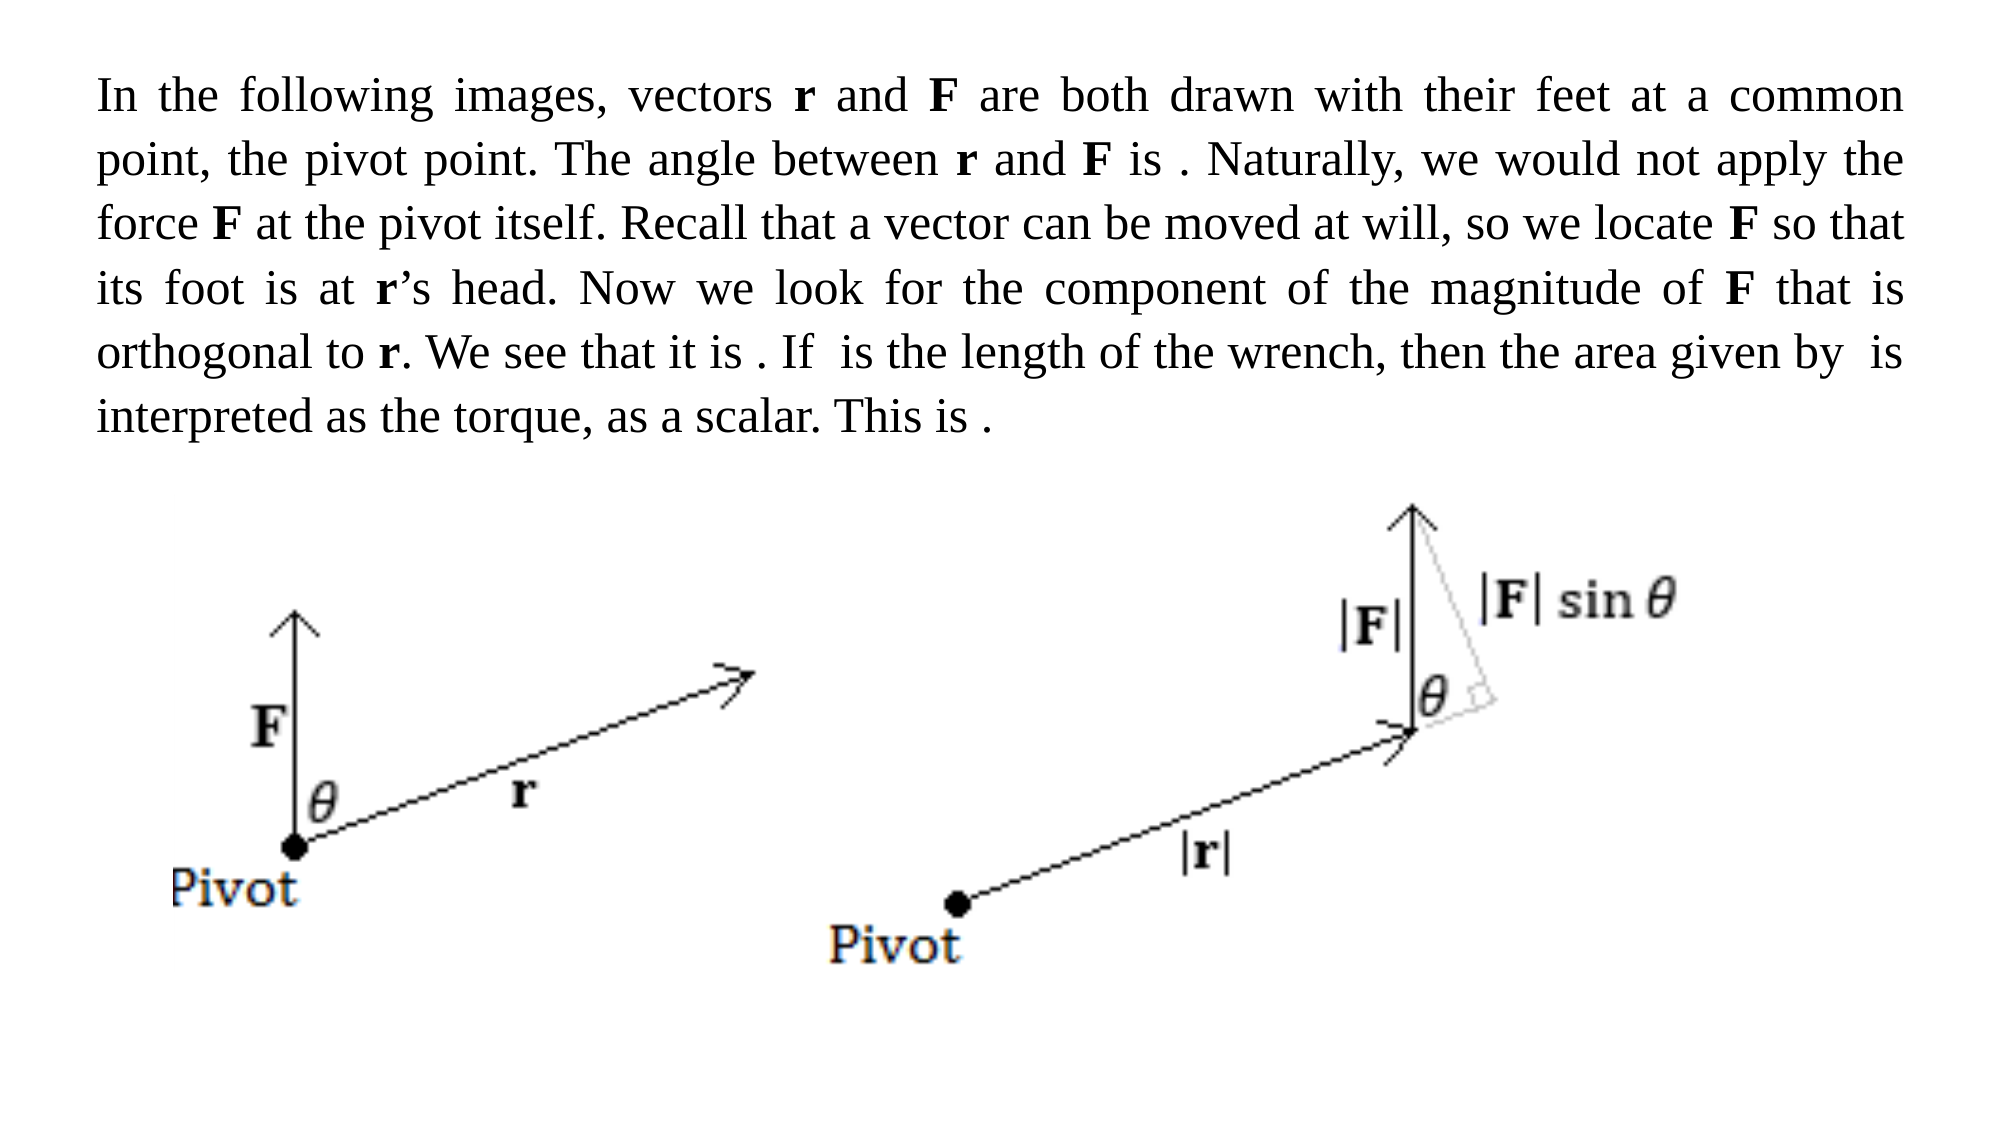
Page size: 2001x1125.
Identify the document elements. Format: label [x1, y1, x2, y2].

picture [172, 494, 1697, 973]
